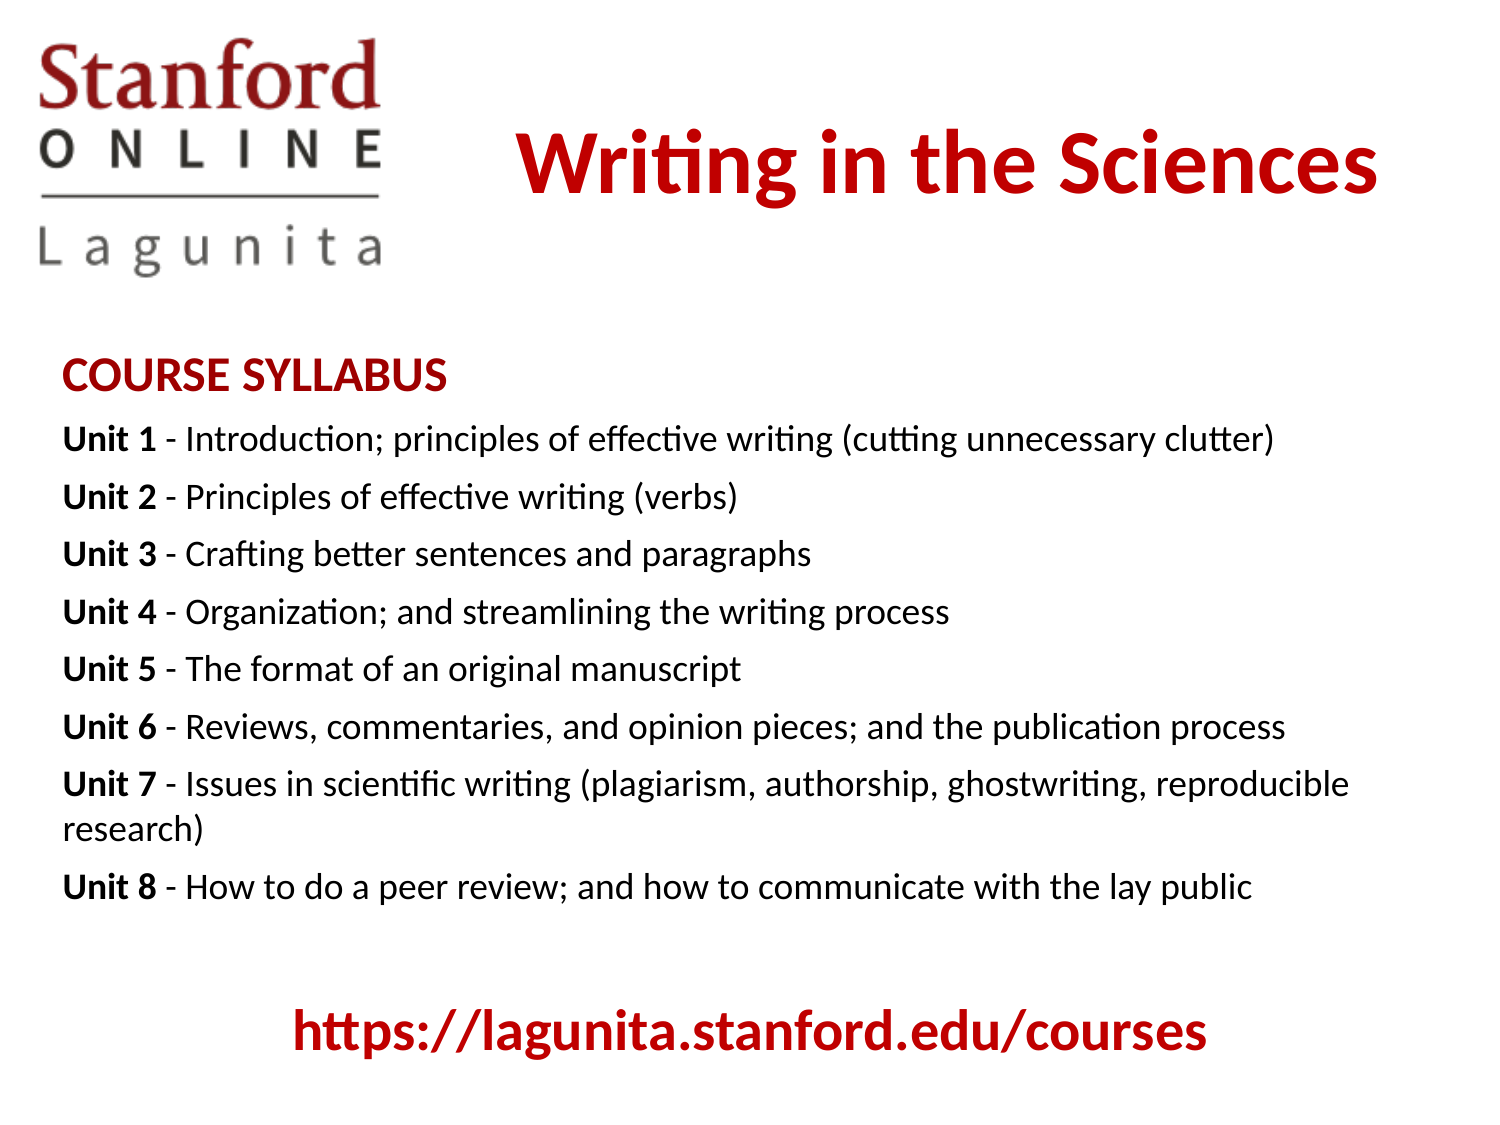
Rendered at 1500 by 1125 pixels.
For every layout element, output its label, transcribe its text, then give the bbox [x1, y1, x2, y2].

text_box COURSE SYLLABUS Unit 1 - Introduction; principles of effective writing (cutting unnecessary clutter) Unit 2 - Principles of effective writing (verbs) Unit 3 - Crafting better sentences and paragraphs Unit 4 - Organization; and streamlining the writing process Unit 5 - The format of an original manuscript Unit 6 - Reviews, commentaries, and opinion pieces; and the publication process Unit 7 - Issues in scientific writing (plagiarism, authorship, ghostwriting, reproducible research) Unit 8 - How to do a peer review; and how to communicate with the lay public [47, 334, 1465, 800]
title https://lagunita.stanford.edu/courses [40, 929, 1460, 1125]
text_box Writing in the Sciences [395, 94, 1500, 197]
picture [37, 35, 385, 281]
